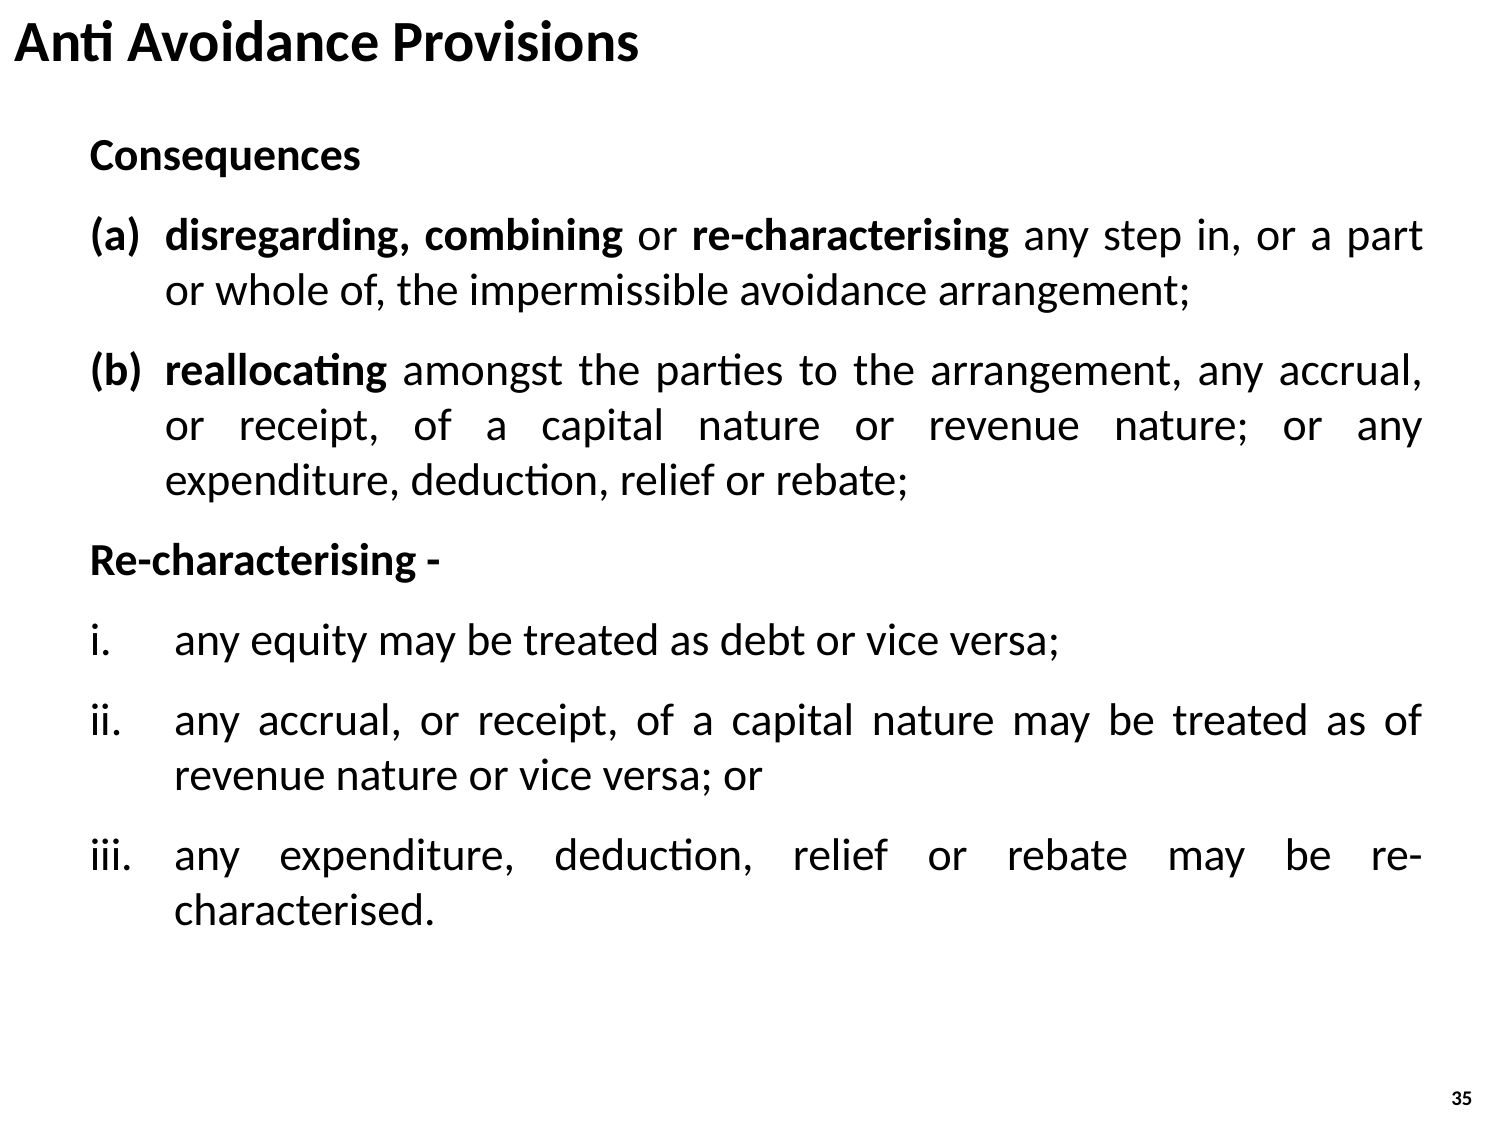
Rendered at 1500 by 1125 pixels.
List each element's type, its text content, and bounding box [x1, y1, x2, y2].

text_box Consequences disregarding, combining or re-characterising any step in, or a part or whole of, the impermissible avoidance arrangement; reallocating amongst the parties to the arrangement, any accrual, or receipt, of a capital nature or revenue nature; or any expenditure, deduction, relief or rebate; Re-characterising - any equity may be treated as debt or vice versa; any accrual, or receipt, of a capital nature may be treated as of revenue nature or vice versa; or any expenditure, deduction, relief or rebate may be re-characterised. [75, 117, 1439, 1023]
text_box Anti Avoidance Provisions [0, 0, 1439, 81]
text_box 35 [1421, 1077, 1500, 1125]
